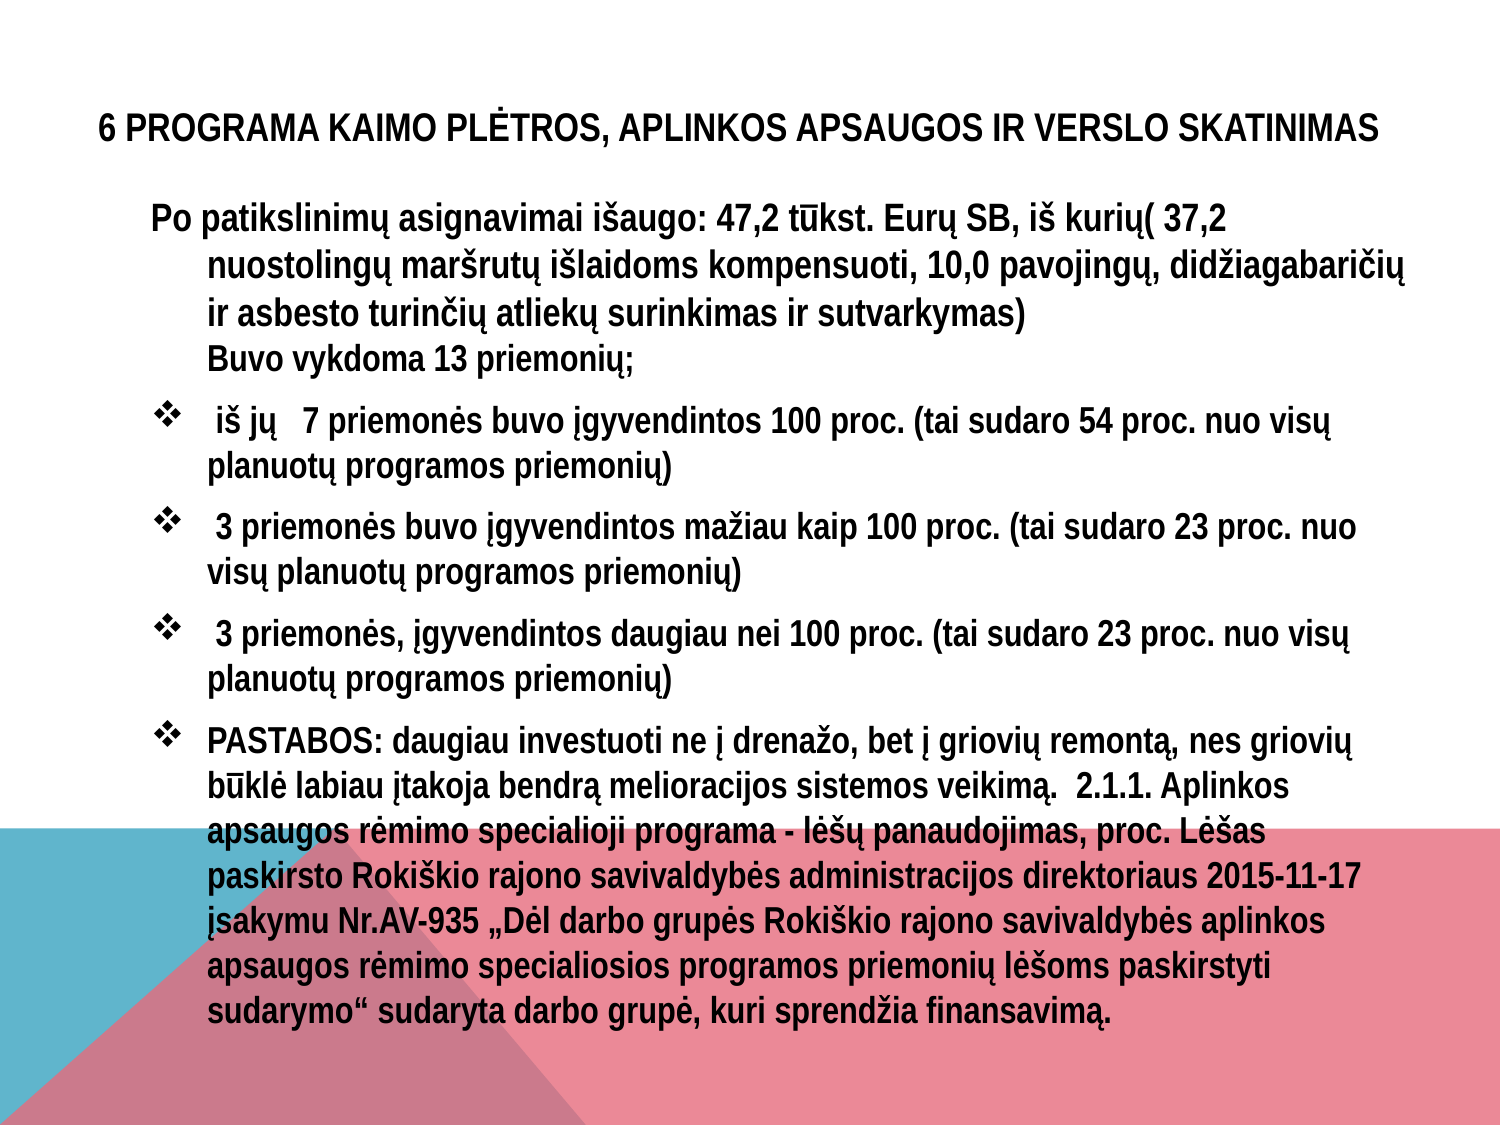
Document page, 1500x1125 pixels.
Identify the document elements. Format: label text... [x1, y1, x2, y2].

list Po patikslinimų asignavimai išaugo: 47,2 tūkst. Eurų SB, iš kurių( 37,2 nuostolingų maršrutų išlaidoms kompensuoti, 10,0 pavojingų, didžiagabaričių ir asbesto turinčių atliekų surinkimas ir sutvarkymas) Buvo vykdoma 13 priemonių; iš jų 7 priemonės buvo įgyvendintos 100 proc. (tai sudaro 54 proc. nuo visų planuotų programos priemonių) 3 priemonės buvo įgyvendintos mažiau kaip 100 proc. (tai sudaro 23 proc. nuo visų planuotų programos priemonių) 3 priemonės, įgyvendintos daugiau nei 100 proc. (tai sudaro 23 proc. nuo visų planuotų programos priemonių) PASTABOS: daugiau investuoti ne į drenažo, bet į griovių remontą, nes griovių būklė labiau įtakoja bendrą melioracijos sistemos veikimą. 2.1.1. Aplinkos apsaugos rėmimo specialioji programa - lėšų panaudojimas, proc. Lėšas paskirsto Rokiškio rajono savivaldybės administracijos direktoriaus 2015-11-17 įsakymu Nr.AV-935 „Dėl darbo grupės Rokiškio rajono savivaldybės aplinkos apsaugos rėmimo specialiosios programos priemonių lėšoms paskirstyti sudarymo“ sudaryta darbo grupė, kuri sprendžia finansavimą. [135, 184, 1425, 1043]
title 6 programa KAIMO PLĖTROS, APLINKOS APSAUGOS IR VERSLO SKATINIMAS [64, 42, 1415, 161]
